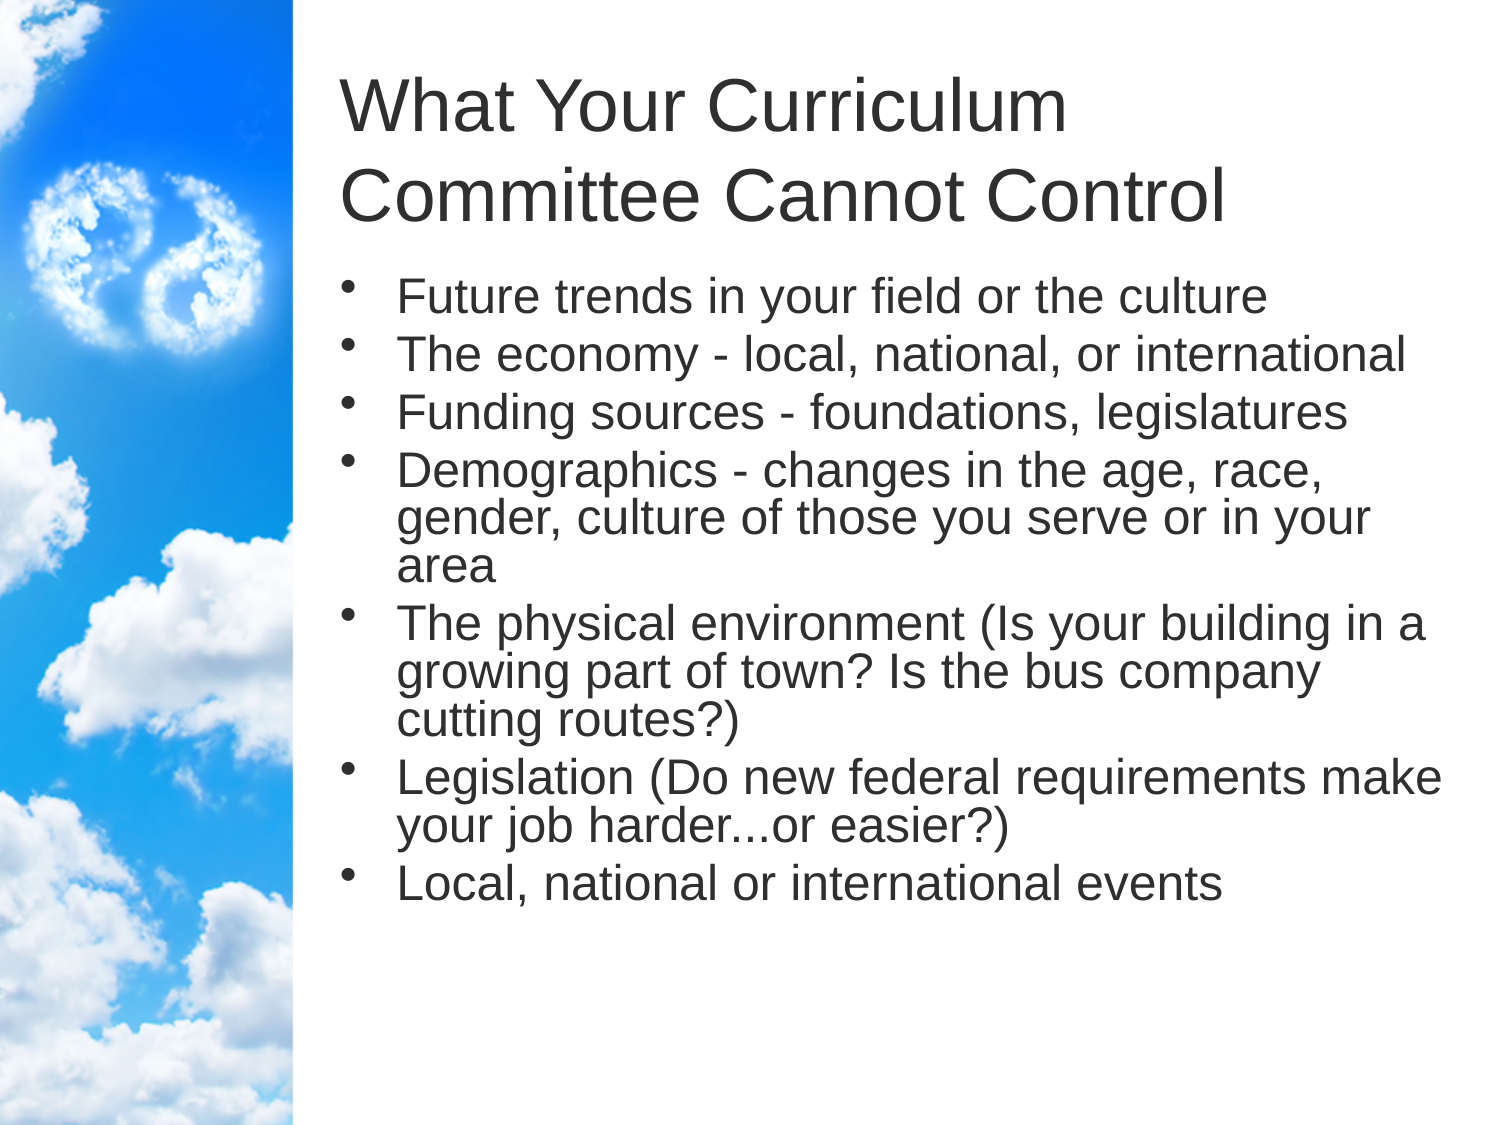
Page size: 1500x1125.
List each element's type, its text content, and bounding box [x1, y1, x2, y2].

list Future trends in your field or the culture The economy - local, national, or international Funding sources - foundations, legislatures Demographics - changes in the age, race, gender, culture of those you serve or in your area The physical environment (Is your building in a growing part of town? Is the bus company cutting routes?) Legislation (Do new federal requirements make your job harder...or easier?) Local, national or international events [324, 267, 1463, 968]
picture [0, 0, 1500, 1125]
title What Your Curriculum Committee Cannot Control [324, 62, 1463, 230]
